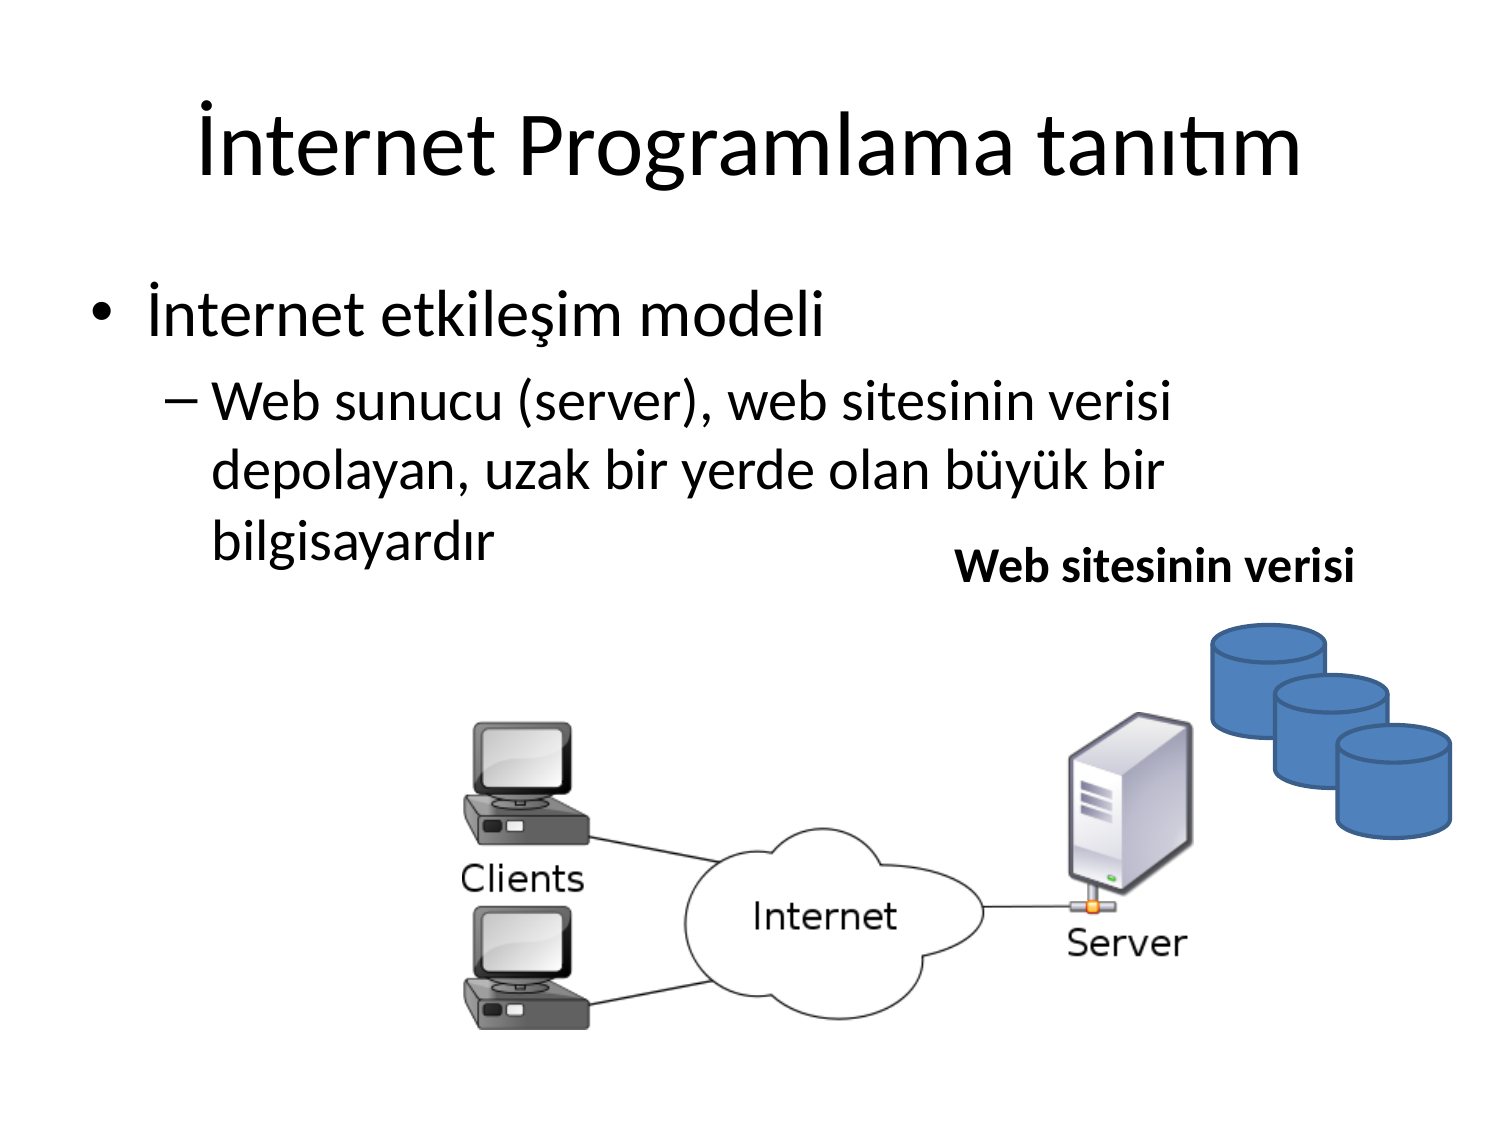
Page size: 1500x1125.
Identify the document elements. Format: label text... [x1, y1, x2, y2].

list İnternet etkileşim modeli Web sunucu (server), web sitesinin verisi depolayan, uzak bir yerde olan büyük bir bilgisayardır [75, 262, 1425, 1005]
picture [462, 712, 1195, 1030]
title İnternet Programlama tanıtım [75, 45, 1425, 233]
text_box [1272, 672, 1390, 791]
text_box Web sitesinin verisi [939, 524, 1371, 600]
text_box [1210, 622, 1328, 741]
text_box [1335, 722, 1453, 841]
